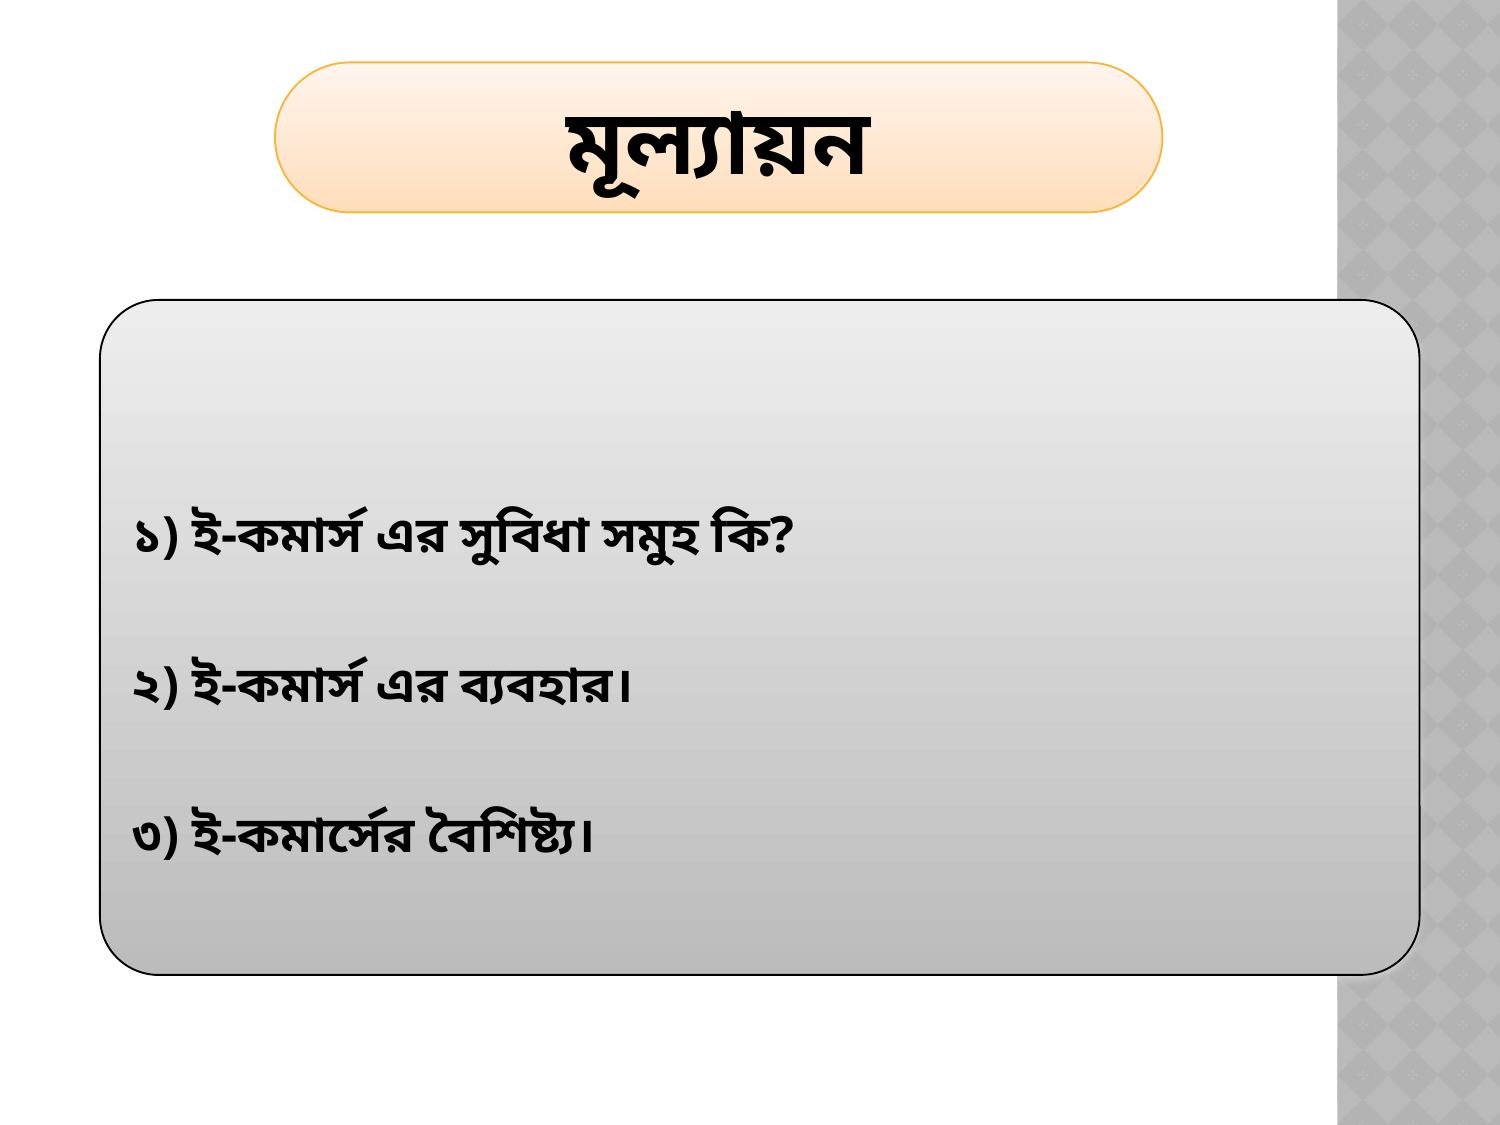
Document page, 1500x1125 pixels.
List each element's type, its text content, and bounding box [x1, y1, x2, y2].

text_box ১) ই-কমার্স এর সুবিধা সমুহ কি? ২) ই-কমার্স এর ব্যবহার। ৩) ই-কমার্সের বৈশিষ্ট্য। [98, 298, 1421, 976]
text_box মূল্যায়ন [274, 61, 1164, 214]
